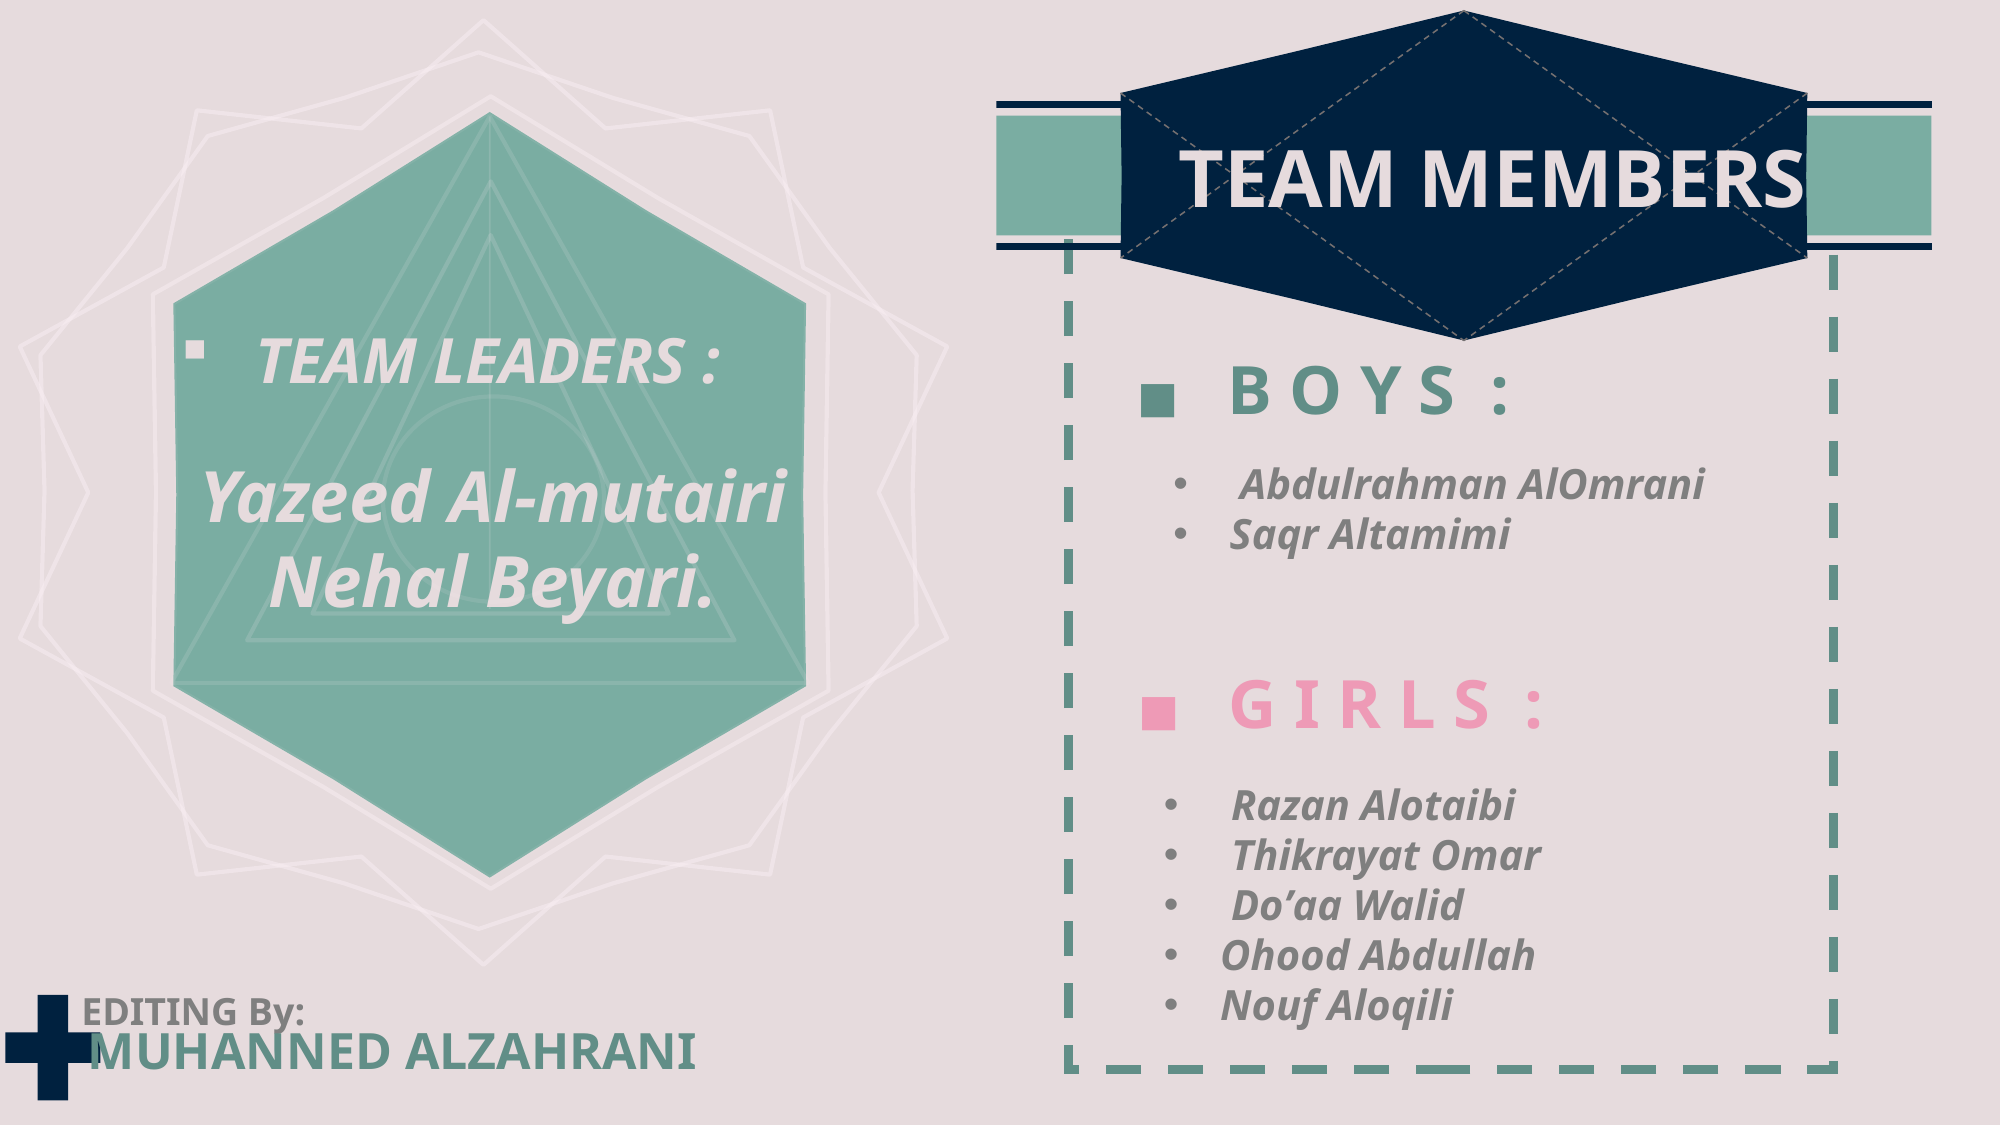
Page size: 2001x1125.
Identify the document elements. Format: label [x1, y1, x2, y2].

text_box [0, 975, 735, 1120]
text_box [946, 10, 1984, 1090]
text_box [0, 19, 1091, 966]
